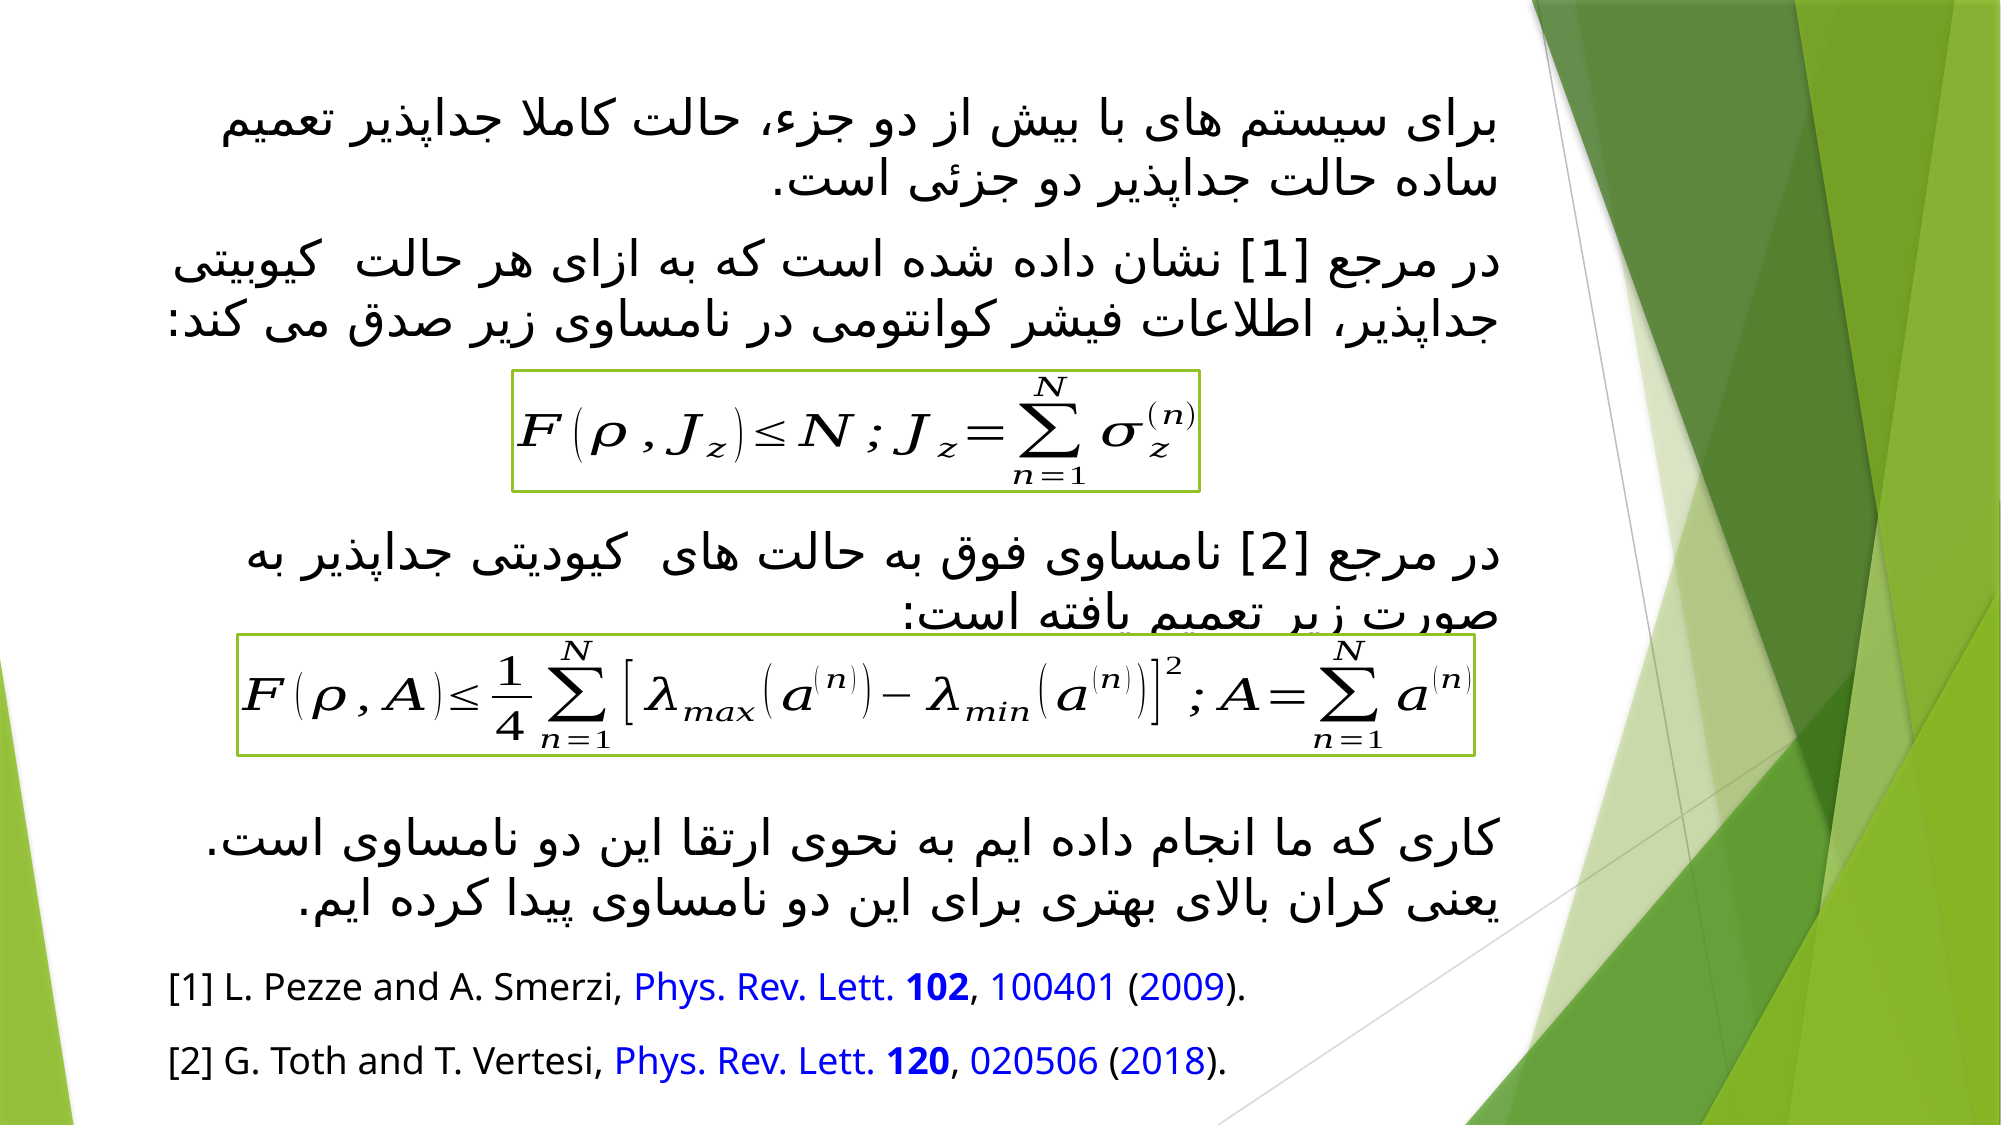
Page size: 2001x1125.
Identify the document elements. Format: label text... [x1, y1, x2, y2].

text_box کاری که ما انجام داده ایم به نحوی ارتقا این دو نامساوی است. یعنی کران بالای بهتری برای این دو نامساوی پیدا کرده ایم. [102, 797, 1517, 933]
text_box [1] L. Pezze and A. Smerzi, Phys. Rev. Lett. 102, 100401 (2009). [153, 955, 1268, 1016]
text_box [2] G. Toth and T. Vertesi, Phys. Rev. Lett. 120, 020506 (2018). [153, 1029, 1305, 1090]
text_box برای سیستم های با بیش از دو جزء، حالت کاملا جداپذیر تعمیم ساده حالت جداپذیر دو جزئی است. [89, 77, 1517, 213]
